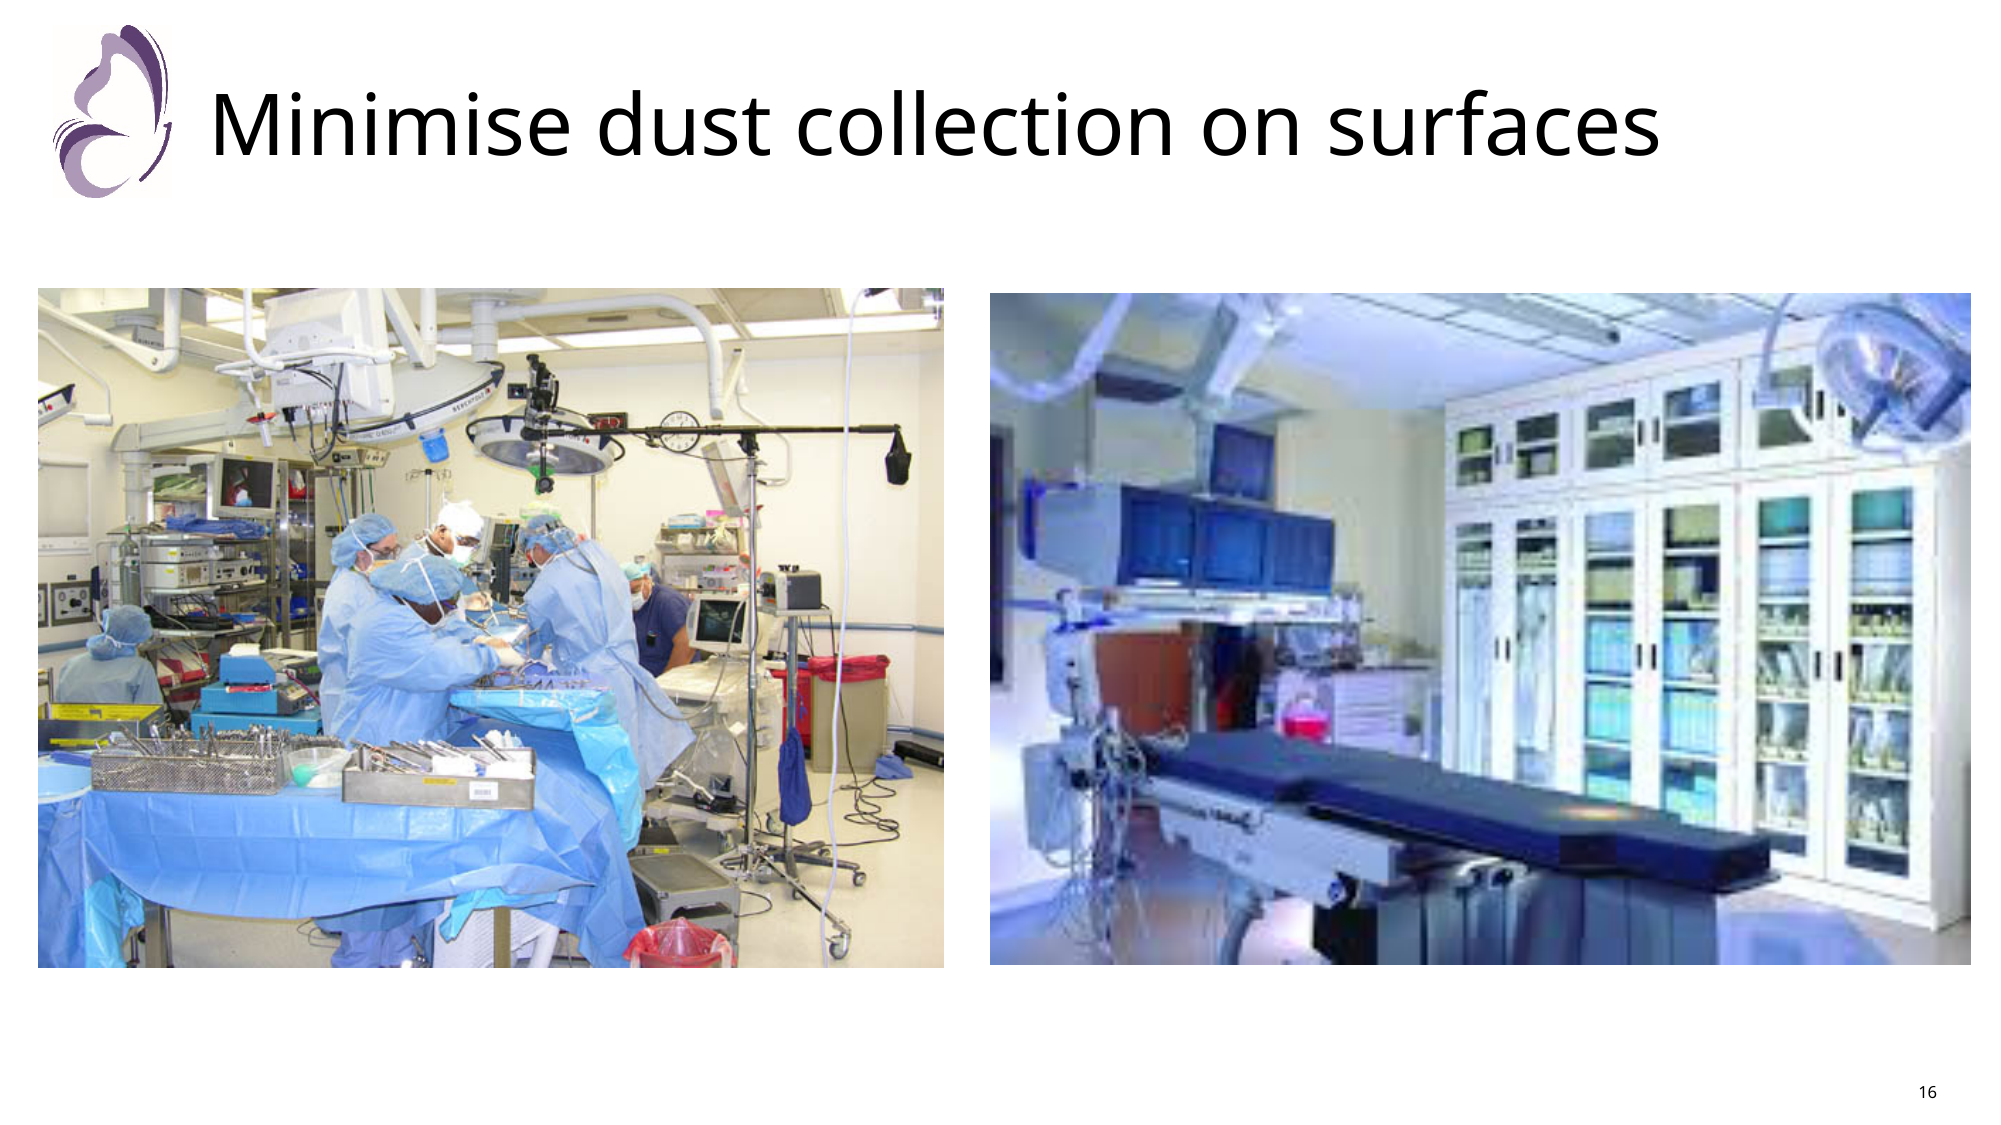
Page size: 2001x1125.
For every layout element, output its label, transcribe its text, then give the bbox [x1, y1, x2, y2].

title Minimise dust collection on surfaces [208, 81, 1971, 224]
picture [53, 25, 172, 198]
picture [38, 288, 944, 968]
picture [990, 293, 1971, 965]
